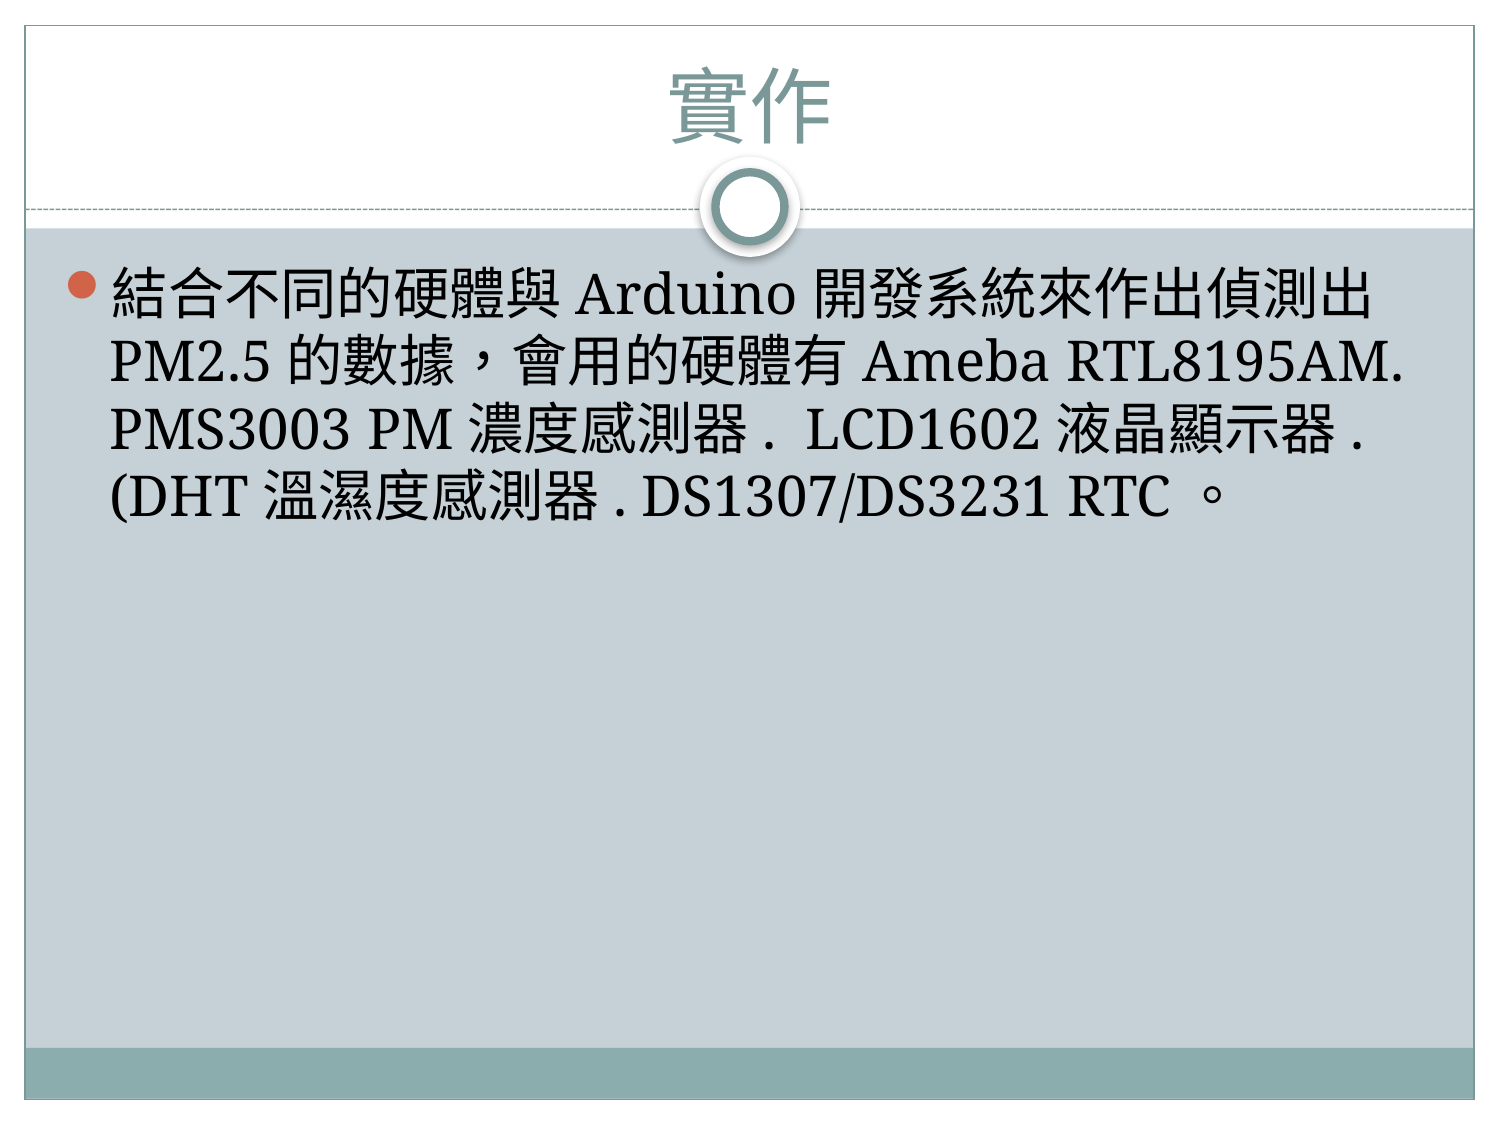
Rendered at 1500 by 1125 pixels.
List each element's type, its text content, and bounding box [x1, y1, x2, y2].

list 結合不同的硬體與Arduino開發系統來作出偵測出PM2.5的數據，會用的硬體有Ameba RTL8195AM. PMS3003 PM濃度感測器. LCD1602液晶顯示器. (DHT溫濕度感測器. DS1307/DS3231 RTC。 [49, 250, 1445, 1001]
title 實作 [49, 37, 1450, 162]
